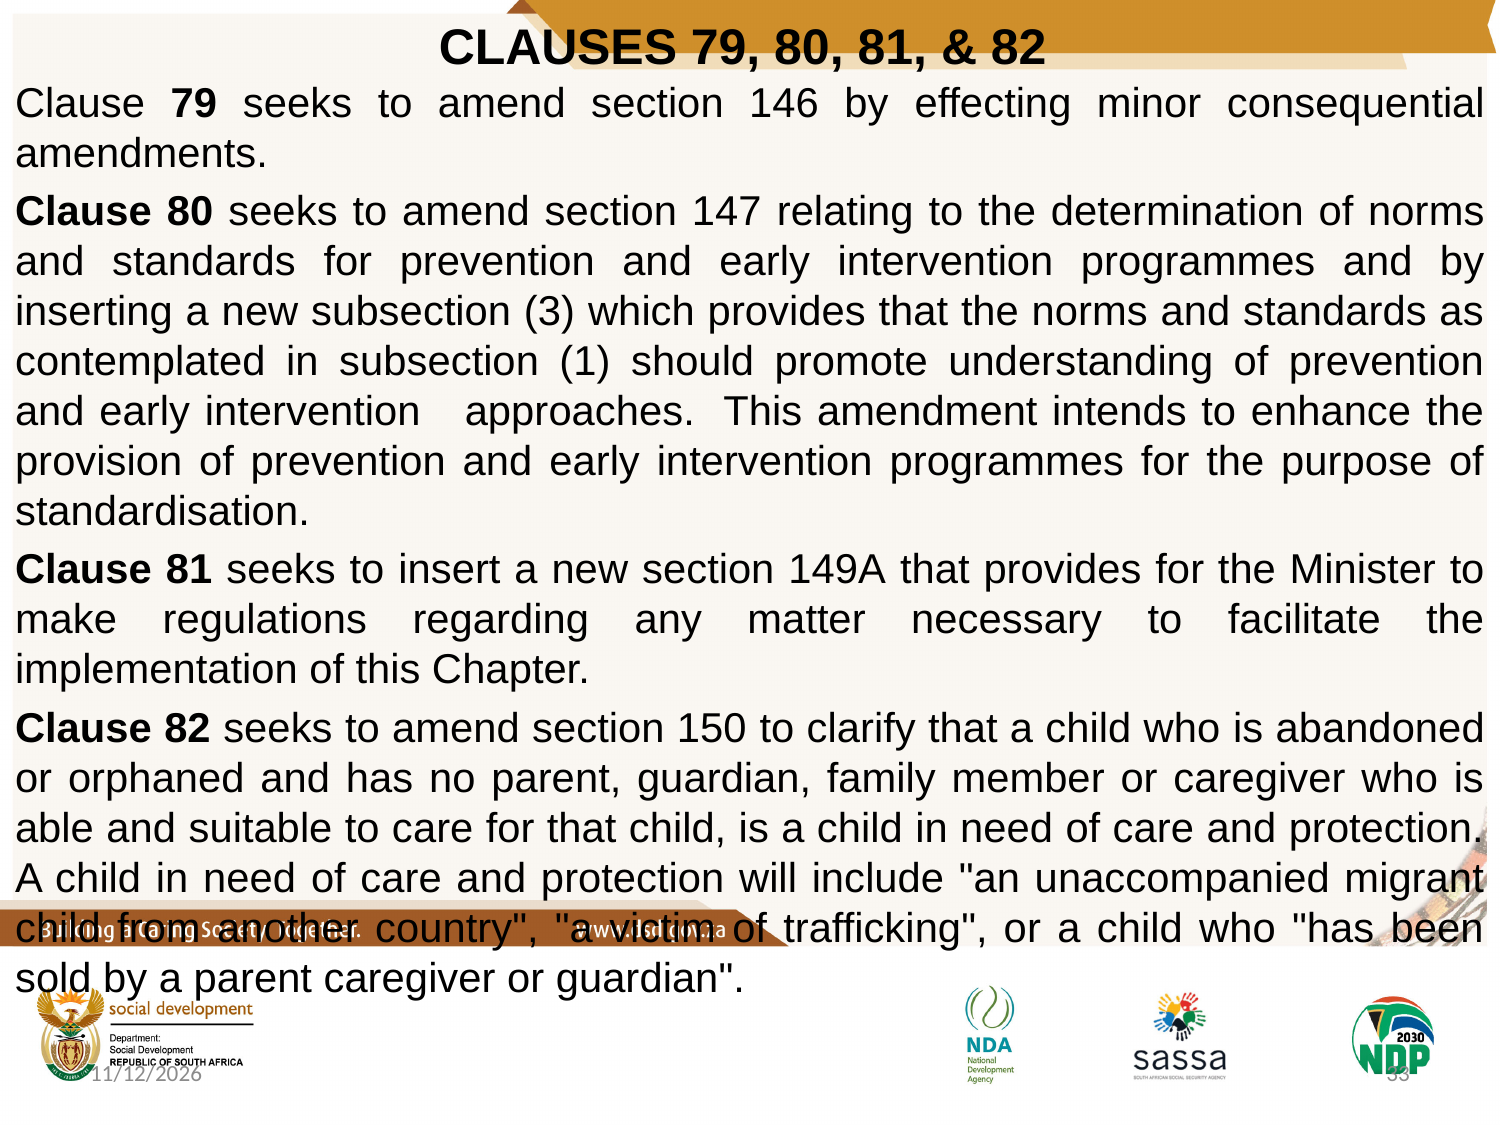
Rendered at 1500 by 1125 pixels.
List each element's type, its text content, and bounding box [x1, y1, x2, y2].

list Clause 79 seeks to amend section 146 by effecting minor consequential amendments. Clause 80 seeks to amend section 147 relating to the determination of norms and standards for prevention and early intervention programmes and by inserting a new subsection (3) which provides that the norms and standards as contemplated in subsection (1) should promote understanding of prevention and early intervention approaches. This amendment intends to enhance the provision of prevention and early intervention programmes for the purpose of standardisation. Clause 81 seeks to insert a new section 149A that provides for the Minister to make regulations regarding any matter necessary to facilitate the implementation of this Chapter. Clause 82 seeks to amend section 150 to clarify that a child who is abandoned or orphaned and has no parent, guardian, family member or caregiver who is able and suitable to care for that child, is a child in need of care and protection. A child in need of care and protection will include "an unaccompanied migrant child from another country", "a victim of trafficking", or a child who "has been sold by a parent caregiver or guardian". [0, 89, 1500, 1036]
slide_number 33 [1074, 1042, 1425, 1103]
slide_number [75, 1042, 425, 1103]
title CLAUSES 79, 80, 81, & 82 [0, 0, 1500, 89]
picture [0, 1036, 1500, 1125]
